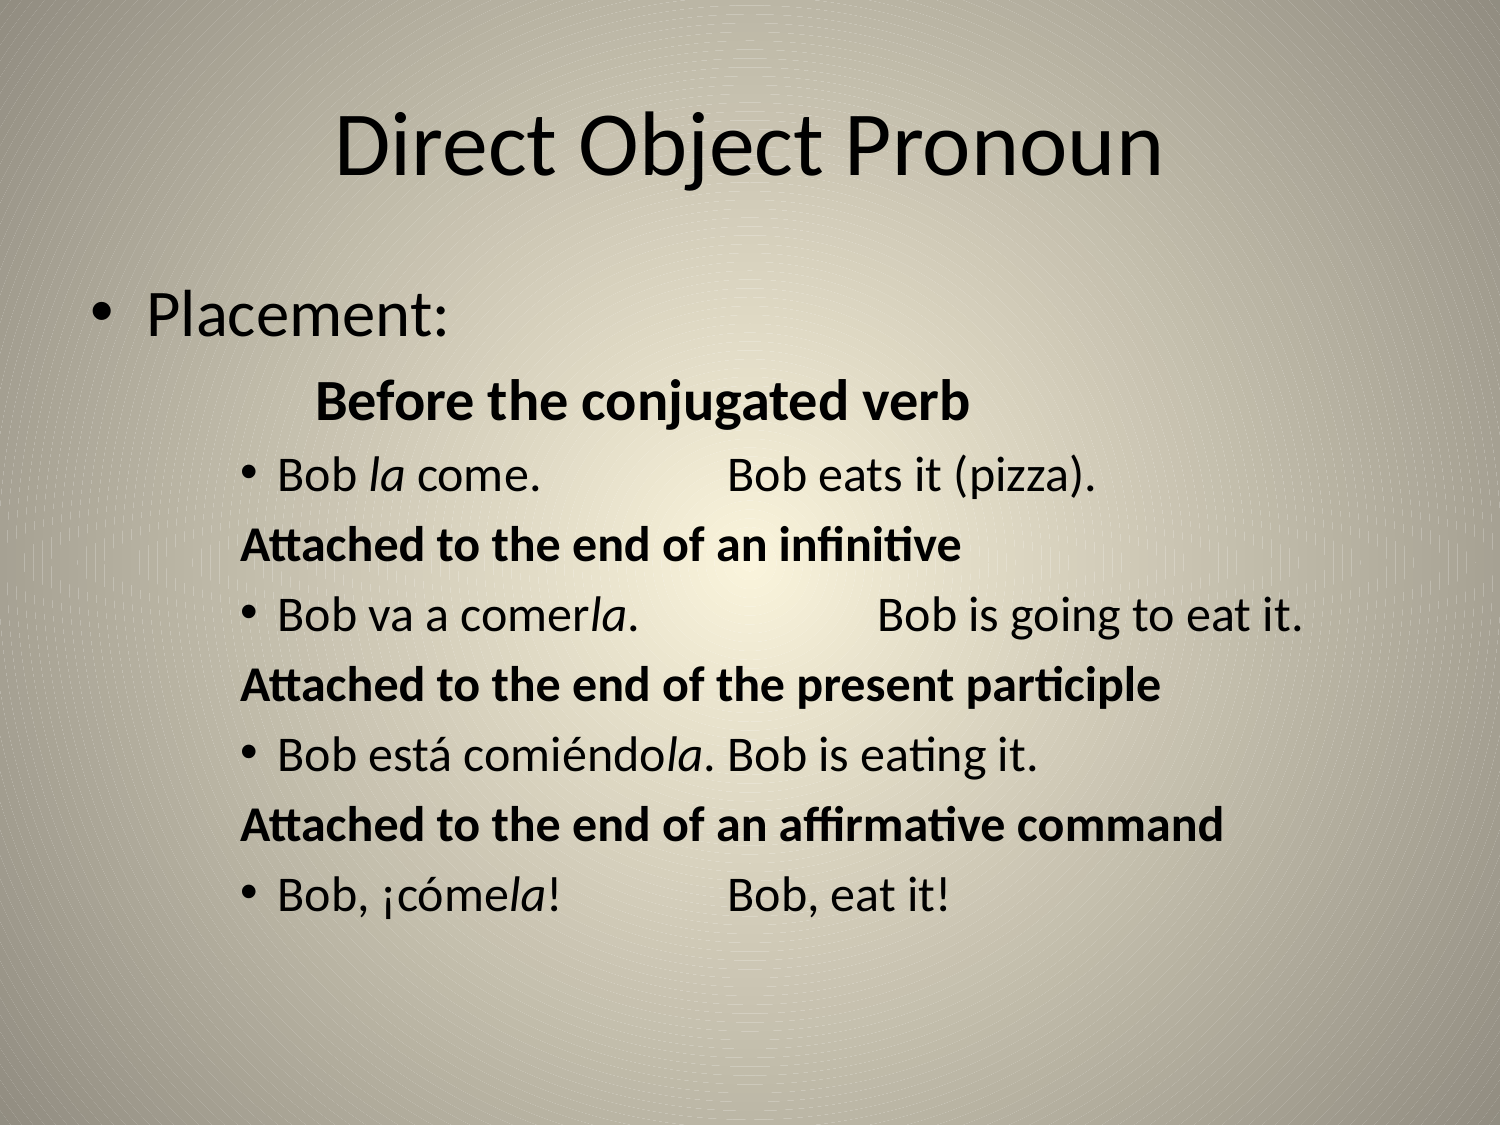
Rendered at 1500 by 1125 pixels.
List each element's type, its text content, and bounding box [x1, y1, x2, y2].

title Direct Object Pronoun [75, 45, 1425, 233]
list Placement: Before the conjugated verb Bob la come. Bob eats it (pizza). Attached to the end of an infinitive Bob va a comerla. Bob is going to eat it. Attached to the end of the present participle Bob está comiéndola. Bob is eating it. Attached to the end of an affirmative command Bob, ¡cómela! Bob, eat it! [75, 262, 1425, 1005]
